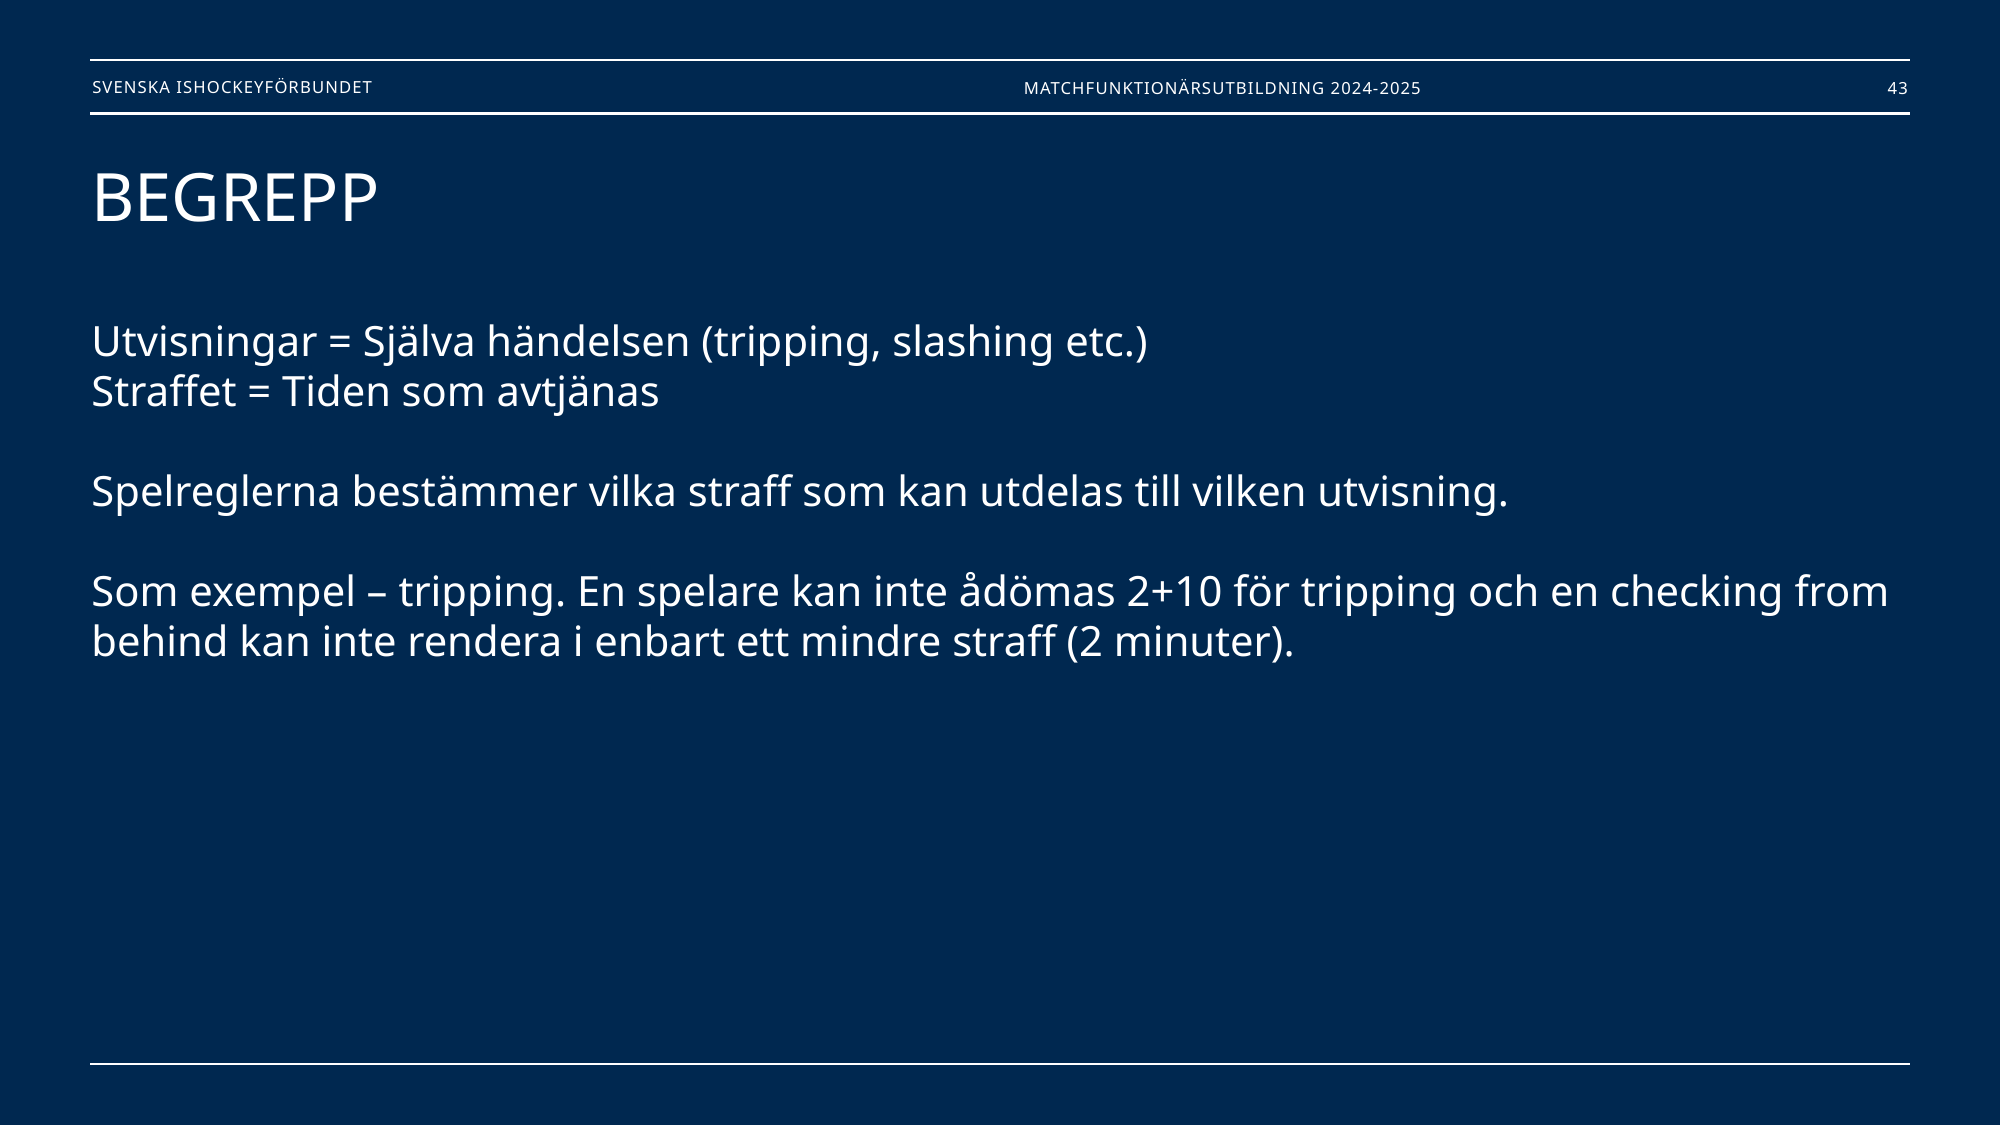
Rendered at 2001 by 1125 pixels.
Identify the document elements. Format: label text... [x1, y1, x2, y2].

footer Matchfunktionärsutbildning 2024-2025 [1023, 60, 1597, 112]
slide_number 43 [1774, 60, 1908, 112]
title BEGREPP Utvisningar = Själva händelsen (tripping, slashing etc.) Straffet = Tiden som avtjänas Spelreglerna bestämmer vilka straff som kan utdelas till vilken utvisning. Som exempel – tripping. En spelare kan inte ådömas 2+10 för tripping och en checking from behind kan inte rendera i enbart ett mindre straff (2 minuter). [91, 154, 1909, 1024]
